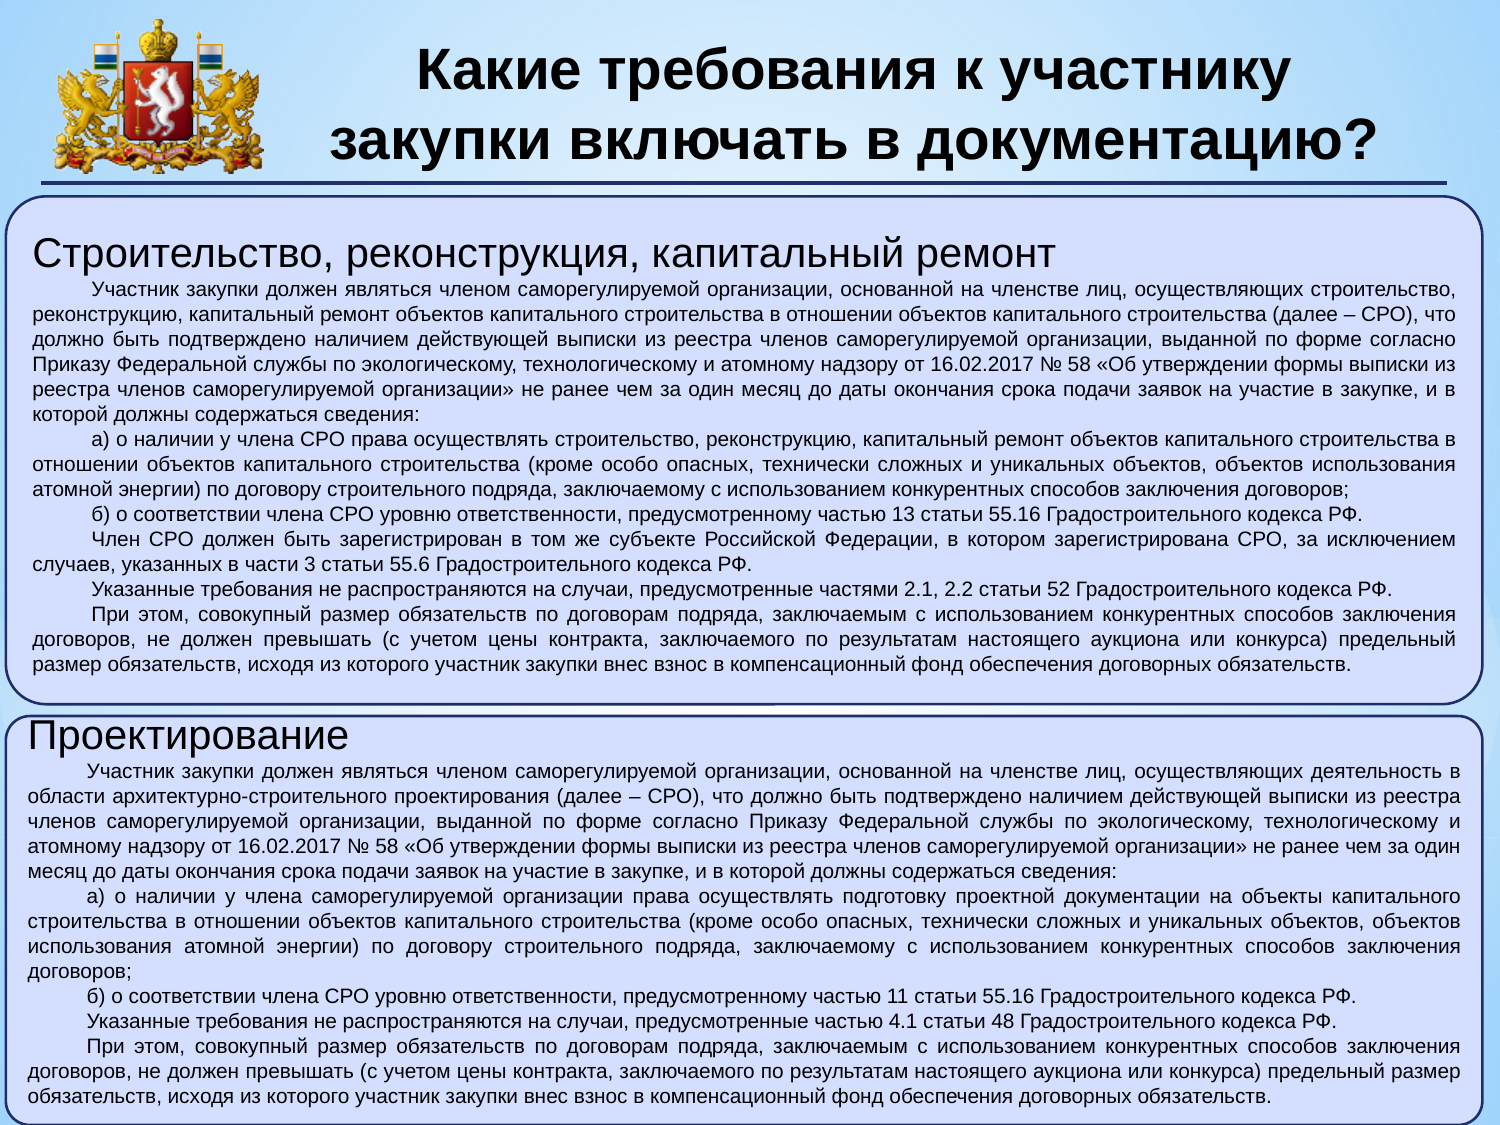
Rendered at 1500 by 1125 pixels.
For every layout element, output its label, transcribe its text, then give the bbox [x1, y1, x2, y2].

picture [52, 18, 265, 175]
text_box Строительство, реконструкция, капитальный ремонт Участник закупки должен являться членом саморегулируемой организации, основанной на членстве лиц, осуществляющих строительство, реконструкцию, капитальный ремонт объектов капитального строительства в отношении объектов капитального строительства (далее – СРО), что должно быть подтверждено наличием действующей выписки из реестра членов саморегулируемой организации, выданной по форме согласно Приказу Федеральной службы по экологическому, технологическому и атомному надзору от 16.02.2017 № 58 «Об утверждении формы выписки из реестра членов саморегулируемой организации» не ранее чем за один месяц до даты окончания срока подачи заявок на участие в закупке, и в которой должны содержаться сведения: а) о наличии у члена СРО права осуществлять строительство, реконструкцию, капитальный ремонт объектов капитального строительства в отношении объектов капитального строительства (кроме особо опасных, технически сложных и уникальных объектов, объектов использования атомной энергии) по договору строительного подряда, заключаемому с использованием конкурентных способов заключения договоров; б) о соответствии члена СРО уровню ответственности, предусмотренному частью 13 статьи 55.16 Градостроительного кодекса РФ. Член СРО должен быть зарегистрирован в том же субъекте Российской Федерации, в котором зарегистрирована СРО, за исключением случаев, указанных в части 3 статьи 55.6 Градостроительного кодекса РФ. Указанные требования не распространяются на случаи, предусмотренные частями 2.1, 2.2 статьи 52 Градостроительного кодекса РФ. При этом, совокупный размер обязательств по договорам подряда, заключаемым с использованием конкурентных способов заключения договоров, не должен превышать (с учетом цены контракта, заключаемого по результатам настоящего аукциона или конкурса) предельный размер обязательств, исходя из которого участник закупки внес взнос в компенсационный фонд обеспечения договорных обязательств. [4, 195, 1484, 706]
text_box Какие требования к участнику закупки включать в документацию? [312, 23, 1397, 179]
text_box Проектирование Участник закупки должен являться членом саморегулируемой организации, основанной на членстве лиц, осуществляющих деятельность в области архитектурно-строительного проектирования (далее – СРО), что должно быть подтверждено наличием действующей выписки из реестра членов саморегулируемой организации, выданной по форме согласно Приказу Федеральной службы по экологическому, технологическому и атомному надзору от 16.02.2017 № 58 «Об утверждении формы выписки из реестра членов саморегулируемой организации» не ранее чем за один месяц до даты окончания срока подачи заявок на участие в закупке, и в которой должны содержаться сведения: а) о наличии у члена саморегулируемой организации права осуществлять подготовку проектной документации на объекты капитального строительства в отношении объектов капитального строительства (кроме особо опасных, технически сложных и уникальных объектов, объектов использования атомной энергии) по договору строительного подряда, заключаемому с использованием конкурентных способов заключения договоров; б) о соответствии члена СРО уровню ответственности, предусмотренному частью 11 статьи 55.16 Градостроительного кодекса РФ. Указанные требования не распространяются на случаи, предусмотренные частью 4.1 статьи 48 Градостроительного кодекса РФ. При этом, совокупный размер обязательств по договорам подряда, заключаемым с использованием конкурентных способов заключения договоров, не должен превышать (с учетом цены контракта, заключаемого по результатам настоящего аукциона или конкурса) предельный размер обязательств, исходя из которого участник закупки внес взнос в компенсационный фонд обеспечения договорных обязательств. [4, 714, 1484, 1125]
